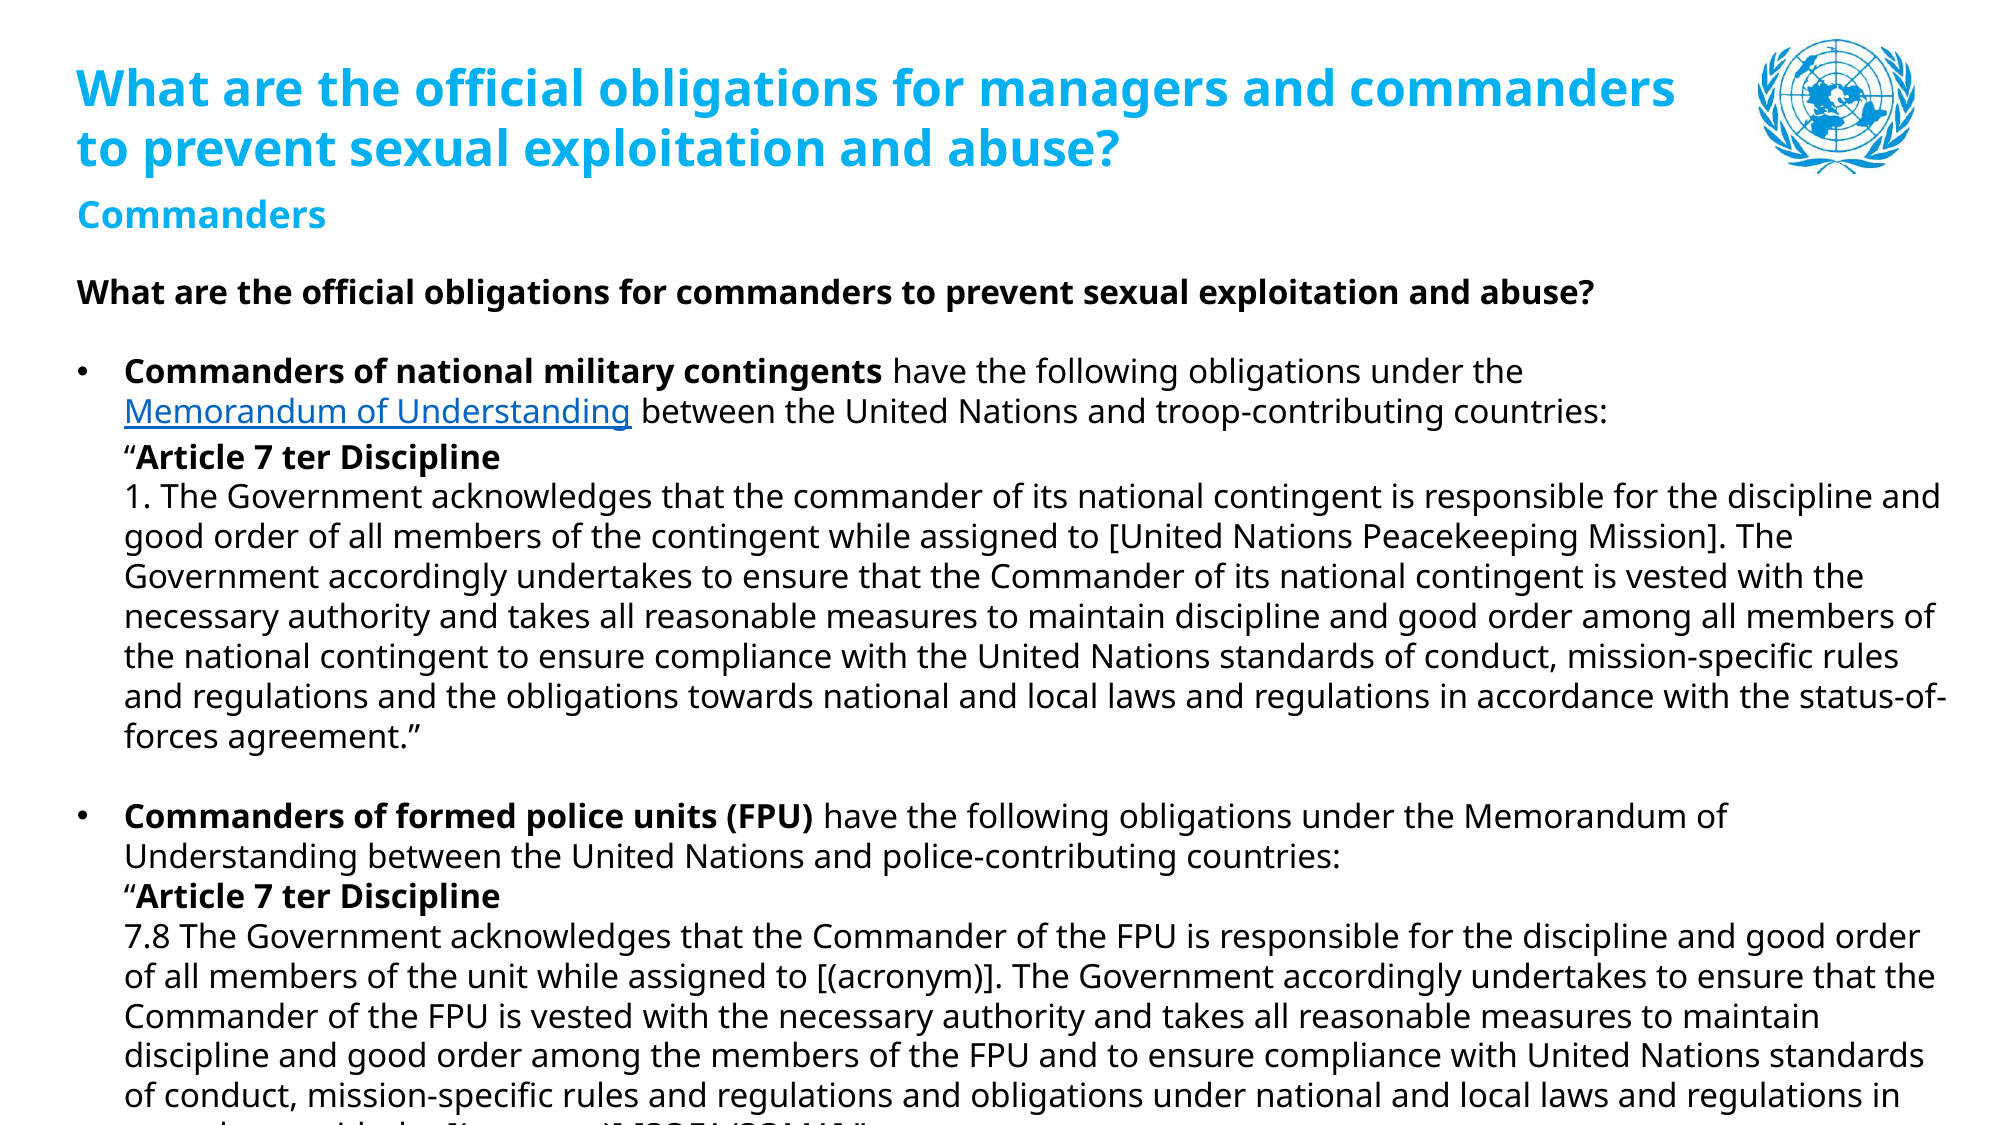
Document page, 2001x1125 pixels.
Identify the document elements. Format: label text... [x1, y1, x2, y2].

text_box What are the official obligations for managers and commanders to prevent sexual exploitation and abuse? [62, 49, 1740, 183]
text_box Commanders What are the official obligations for commanders to prevent sexual exploitation and abuse? Commanders of national military contingents have the following obligations under the Memorandum of Understanding between the United Nations and troop-contributing countries: “Article 7 ter Discipline 1. The Government acknowledges that the commander of its national contingent is responsible for the discipline and good order of all members of the contingent while assigned to [United Nations Peacekeeping Mission]. The Government accordingly undertakes to ensure that the Commander of its national contingent is vested with the necessary authority and takes all reasonable measures to maintain discipline and good order among all members of the national contingent to ensure compliance with the United Nations standards of conduct, mission-specific rules and regulations and the obligations towards national and local laws and regulations in accordance with the status-of-forces agreement.” Commanders of formed police units (FPU) have the following obligations under the Memorandum of Understanding between the United Nations and police-contributing countries: “Article 7 ter Discipline 7.8 The Government acknowledges that the Commander of the FPU is responsible for the discipline and good order of all members of the unit while assigned to [(acronym)]. The Government accordingly undertakes to ensure that the Commander of the FPU is vested with the necessary authority and takes all reasonable measures to maintain discipline and good order among the members of the FPU and to ensure compliance with United Nations standards of conduct, mission-specific rules and regulations and obligations under national and local laws and regulations in accordance with the [(acronym)] [SOFA/SOMA].” [62, 183, 1969, 1125]
